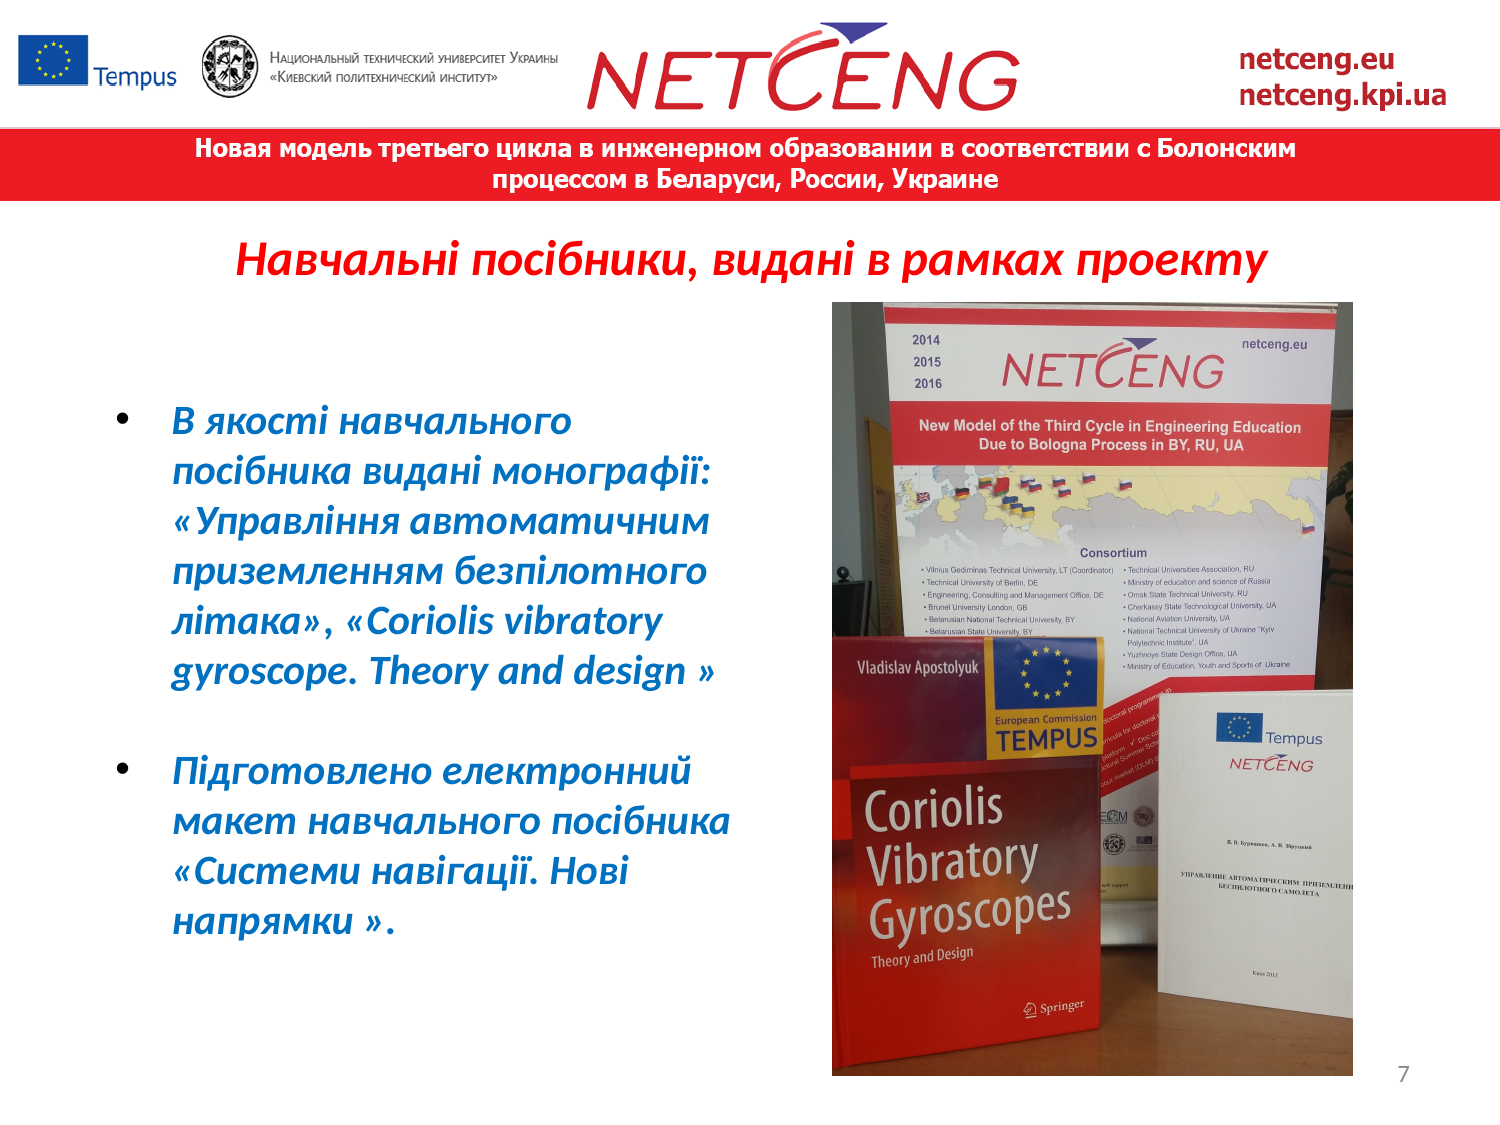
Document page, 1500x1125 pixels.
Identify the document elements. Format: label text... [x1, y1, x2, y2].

title Навчальні посібники, видані в рамках проекту [76, 208, 1427, 303]
list В якості навчального посібника видані монографії: «Управління автоматичним приземленням безпілотного літака», «Coriolis vibratory gyroscope. Theory and design » Підготовлено електронний макет навчального посібника «Системи навігації. Нові напрямки ». [100, 385, 762, 946]
picture [0, 0, 1500, 1125]
slide_number 7 [1074, 1042, 1425, 1103]
